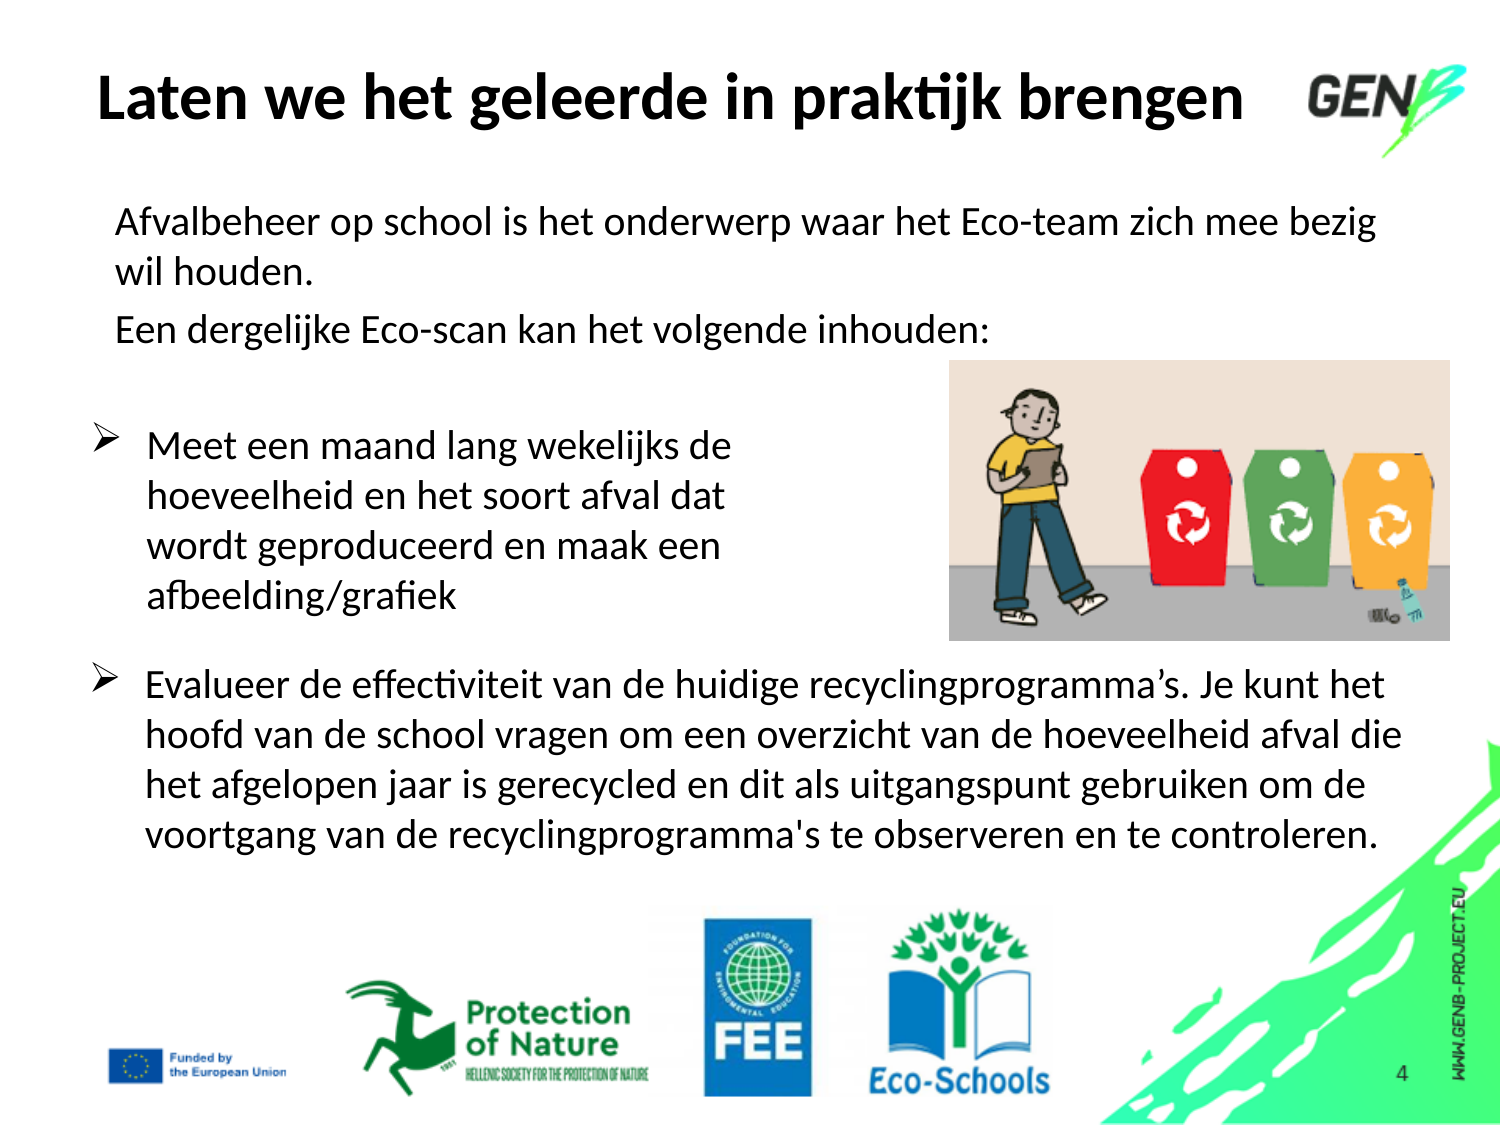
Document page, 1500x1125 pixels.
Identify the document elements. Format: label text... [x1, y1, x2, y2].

title Laten we het geleerde in praktijk brengen [38, 0, 1305, 187]
text_box Meet een maand lang wekelijks de hoeveelheid en het soort afval dat wordt geproduceerd en maak een afbeelding/grafiek [75, 409, 750, 614]
text_box Afvalbeheer op school is het onderwerp waar het Eco-team zich mee bezig wil houden. Een dergelijke Eco-scan kan het volgende inhouden: [99, 186, 1450, 397]
list Evalueer de effectiviteit van de huidige recyclingprogramma’s. Je kunt het hoofd van de school vragen om een overzicht van de hoeveelheid afval die het afgelopen jaar is gerecycled en dit als uitgangspunt gebruiken om de voortgang van de recyclingprogramma's te observeren en te controleren. [73, 591, 1424, 920]
picture [0, 0, 1500, 1125]
